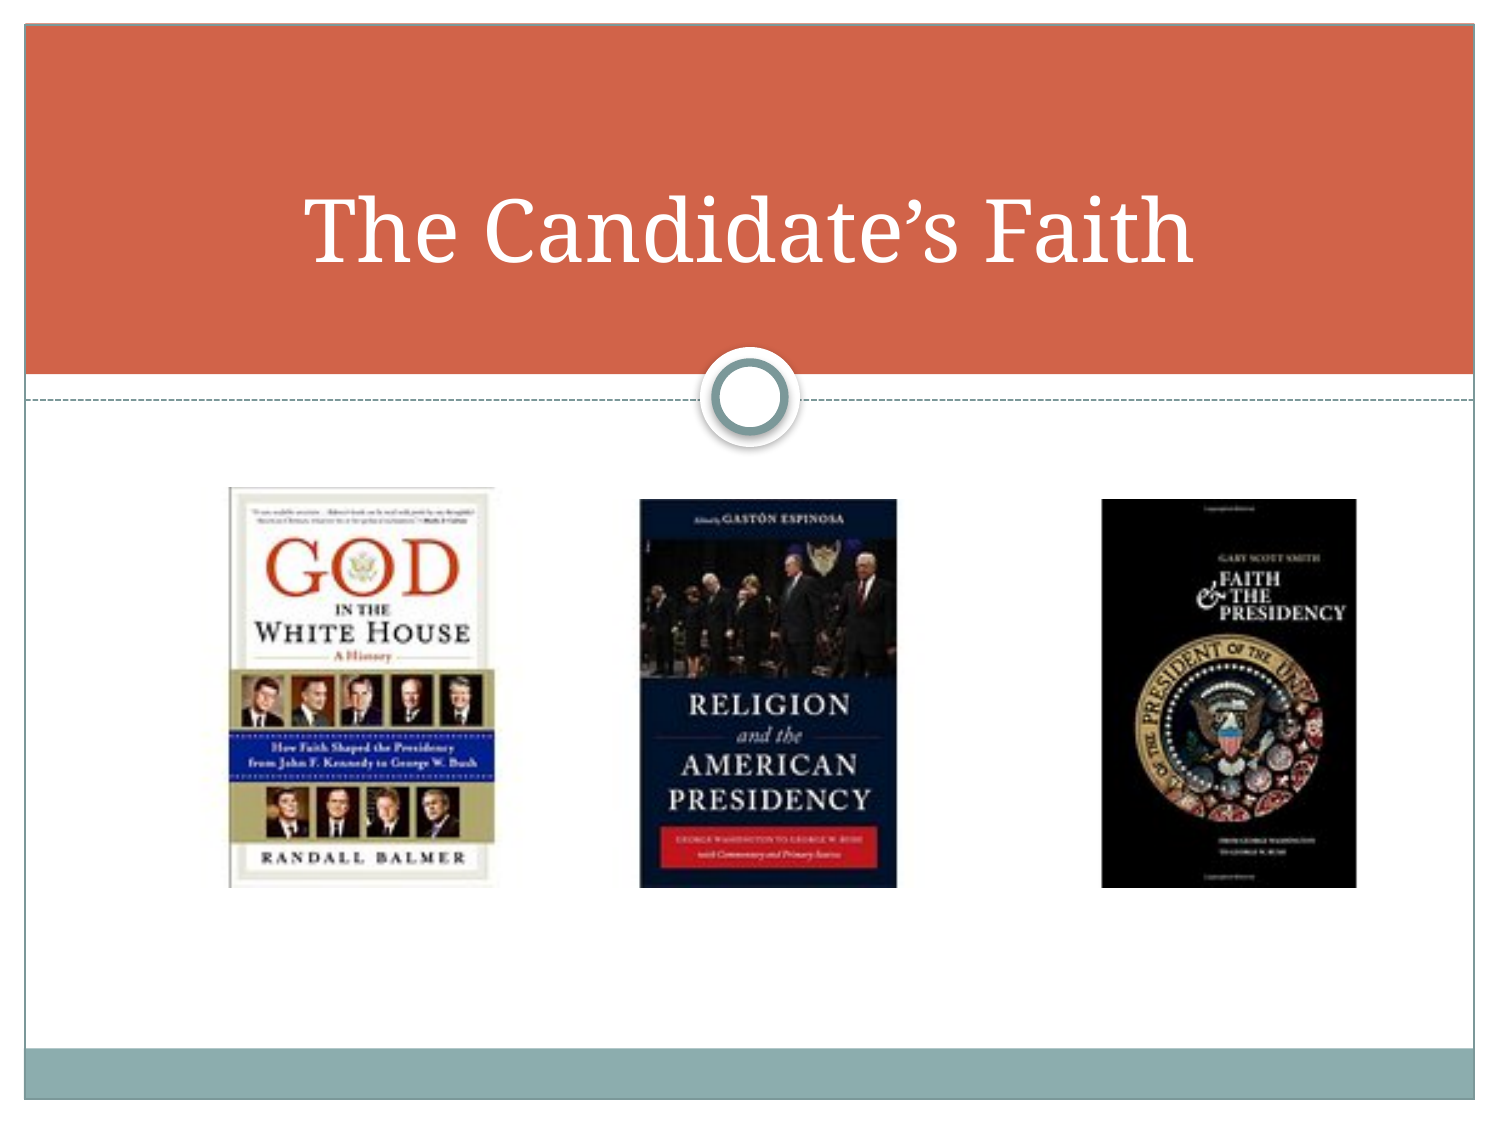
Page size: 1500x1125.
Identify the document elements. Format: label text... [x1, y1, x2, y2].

picture [162, 487, 563, 888]
picture [1036, 499, 1425, 888]
picture [574, 499, 963, 888]
title The Candidate’s Faith [112, 99, 1388, 288]
